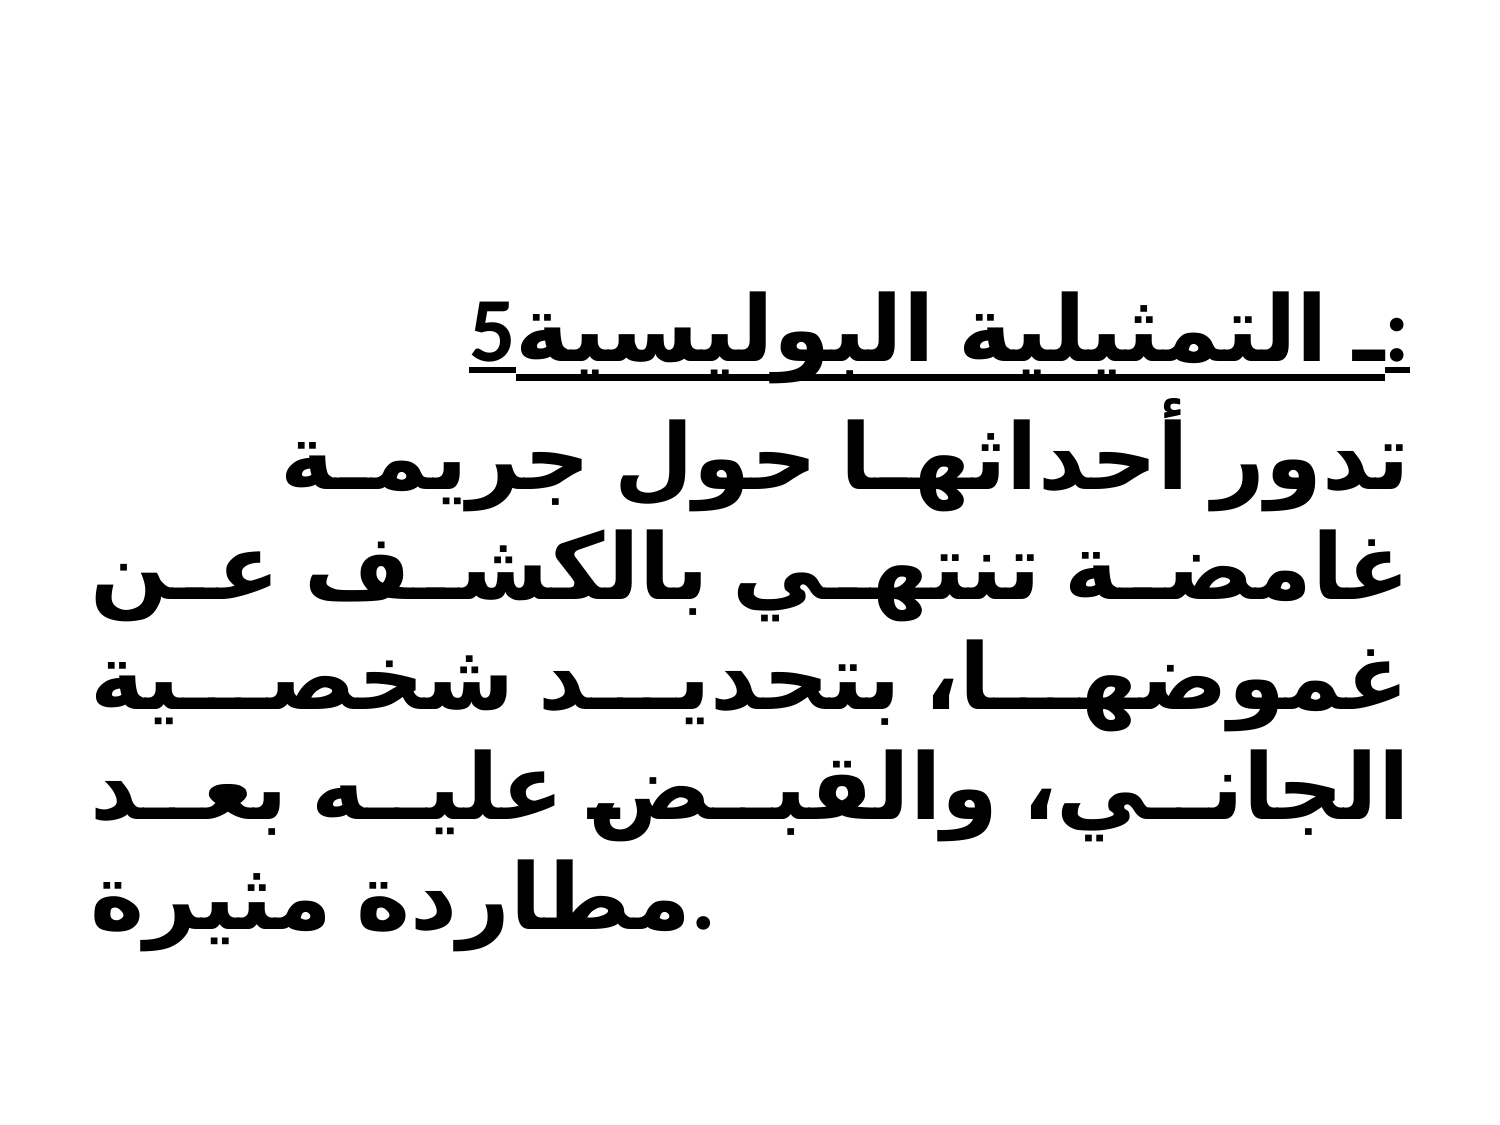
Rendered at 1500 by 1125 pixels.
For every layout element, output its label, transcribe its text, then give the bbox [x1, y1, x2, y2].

list 5ـ التمثيلية البوليسية: تدور أحداثها حول جريمة غامضة تنتهي بالكشف عن غموضها، بتحديد شخصية الجاني، والقبض عليه بعد مطاردة مثيرة. [75, 262, 1425, 1005]
